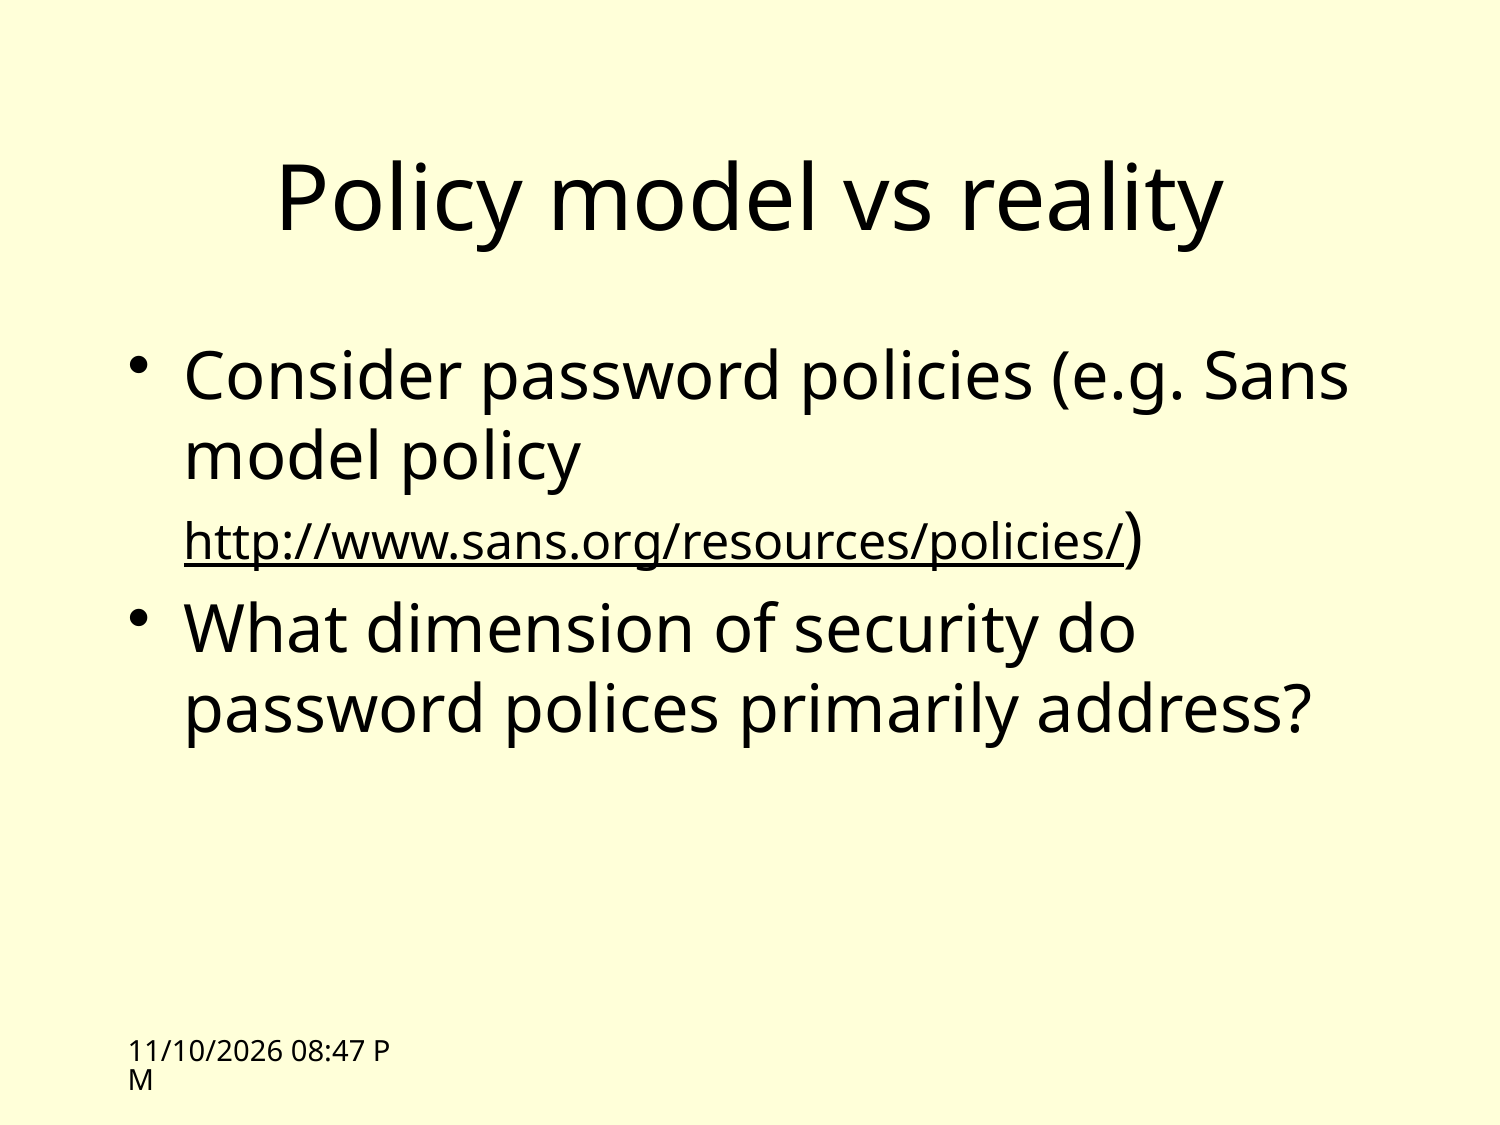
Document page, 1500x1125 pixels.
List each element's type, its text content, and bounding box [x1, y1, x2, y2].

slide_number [112, 1024, 426, 1101]
list Consider password policies (e.g. Sans model policy http://www.sans.org/resources/policies/) What dimension of security do password polices primarily address? [112, 324, 1388, 1001]
title Policy model vs reality [112, 99, 1388, 288]
